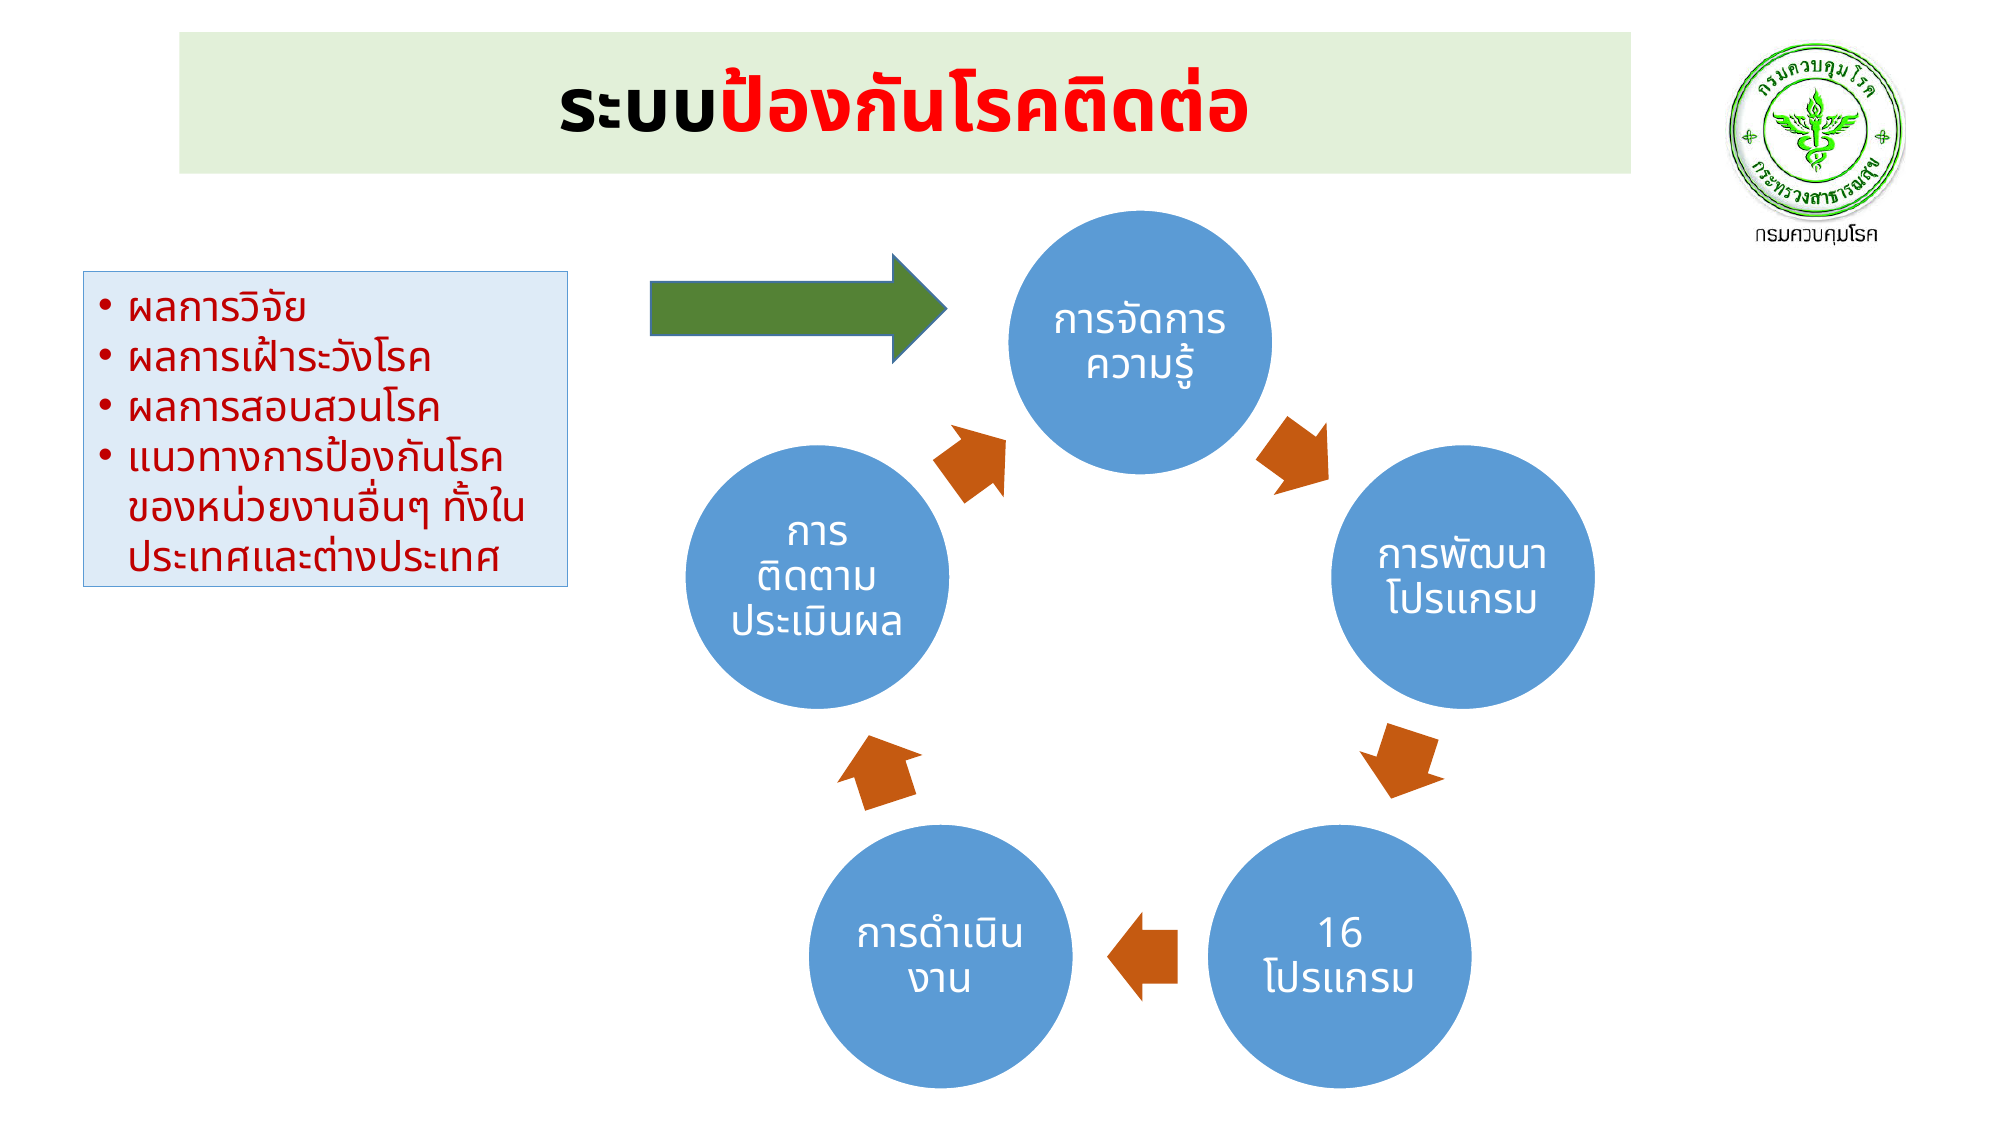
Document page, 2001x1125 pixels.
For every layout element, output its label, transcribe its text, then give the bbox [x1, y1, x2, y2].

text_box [650, 209, 1630, 1090]
subtitle ระบบป้องกันโรคติดต่อ [179, 32, 1631, 174]
picture [1725, 39, 1906, 249]
text_box ผลการวิจัย ผลการเฝ้าระวังโรค ผลการสอบสวนโรค แนวทางการป้องกันโรคของหน่วยงานอื่นๆ ทั้งในประเทศและต่างประเทศ [83, 271, 568, 587]
